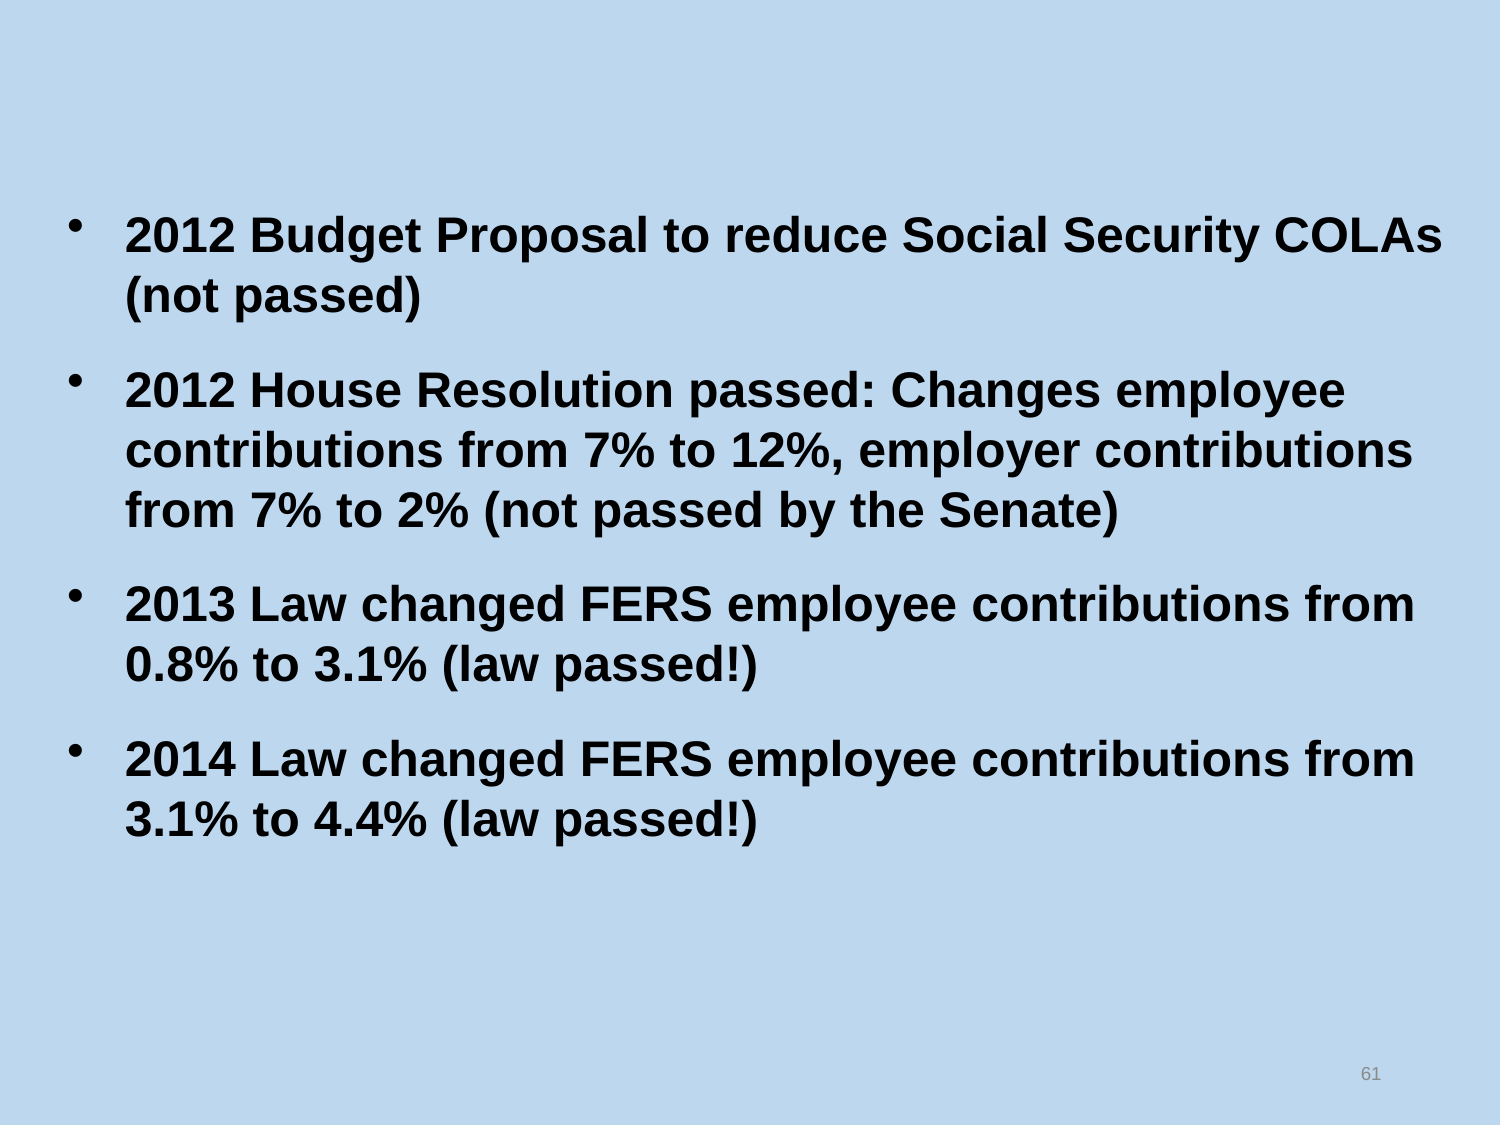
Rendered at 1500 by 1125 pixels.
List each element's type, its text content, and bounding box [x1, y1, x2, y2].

text_box 2012 Budget Proposal to reduce Social Security COLAs (not passed) 2012 House Resolution passed: Changes employee contributions from 7% to 12%, employer contributions from 7% to 2% (not passed by the Senate) 2013 Law changed FERS employee contributions from 0.8% to 3.1% (law passed!) 2014 Law changed FERS employee contributions from 3.1% to 4.4% (law passed!) [52, 194, 1500, 855]
slide_number 61 [1059, 1042, 1397, 1103]
